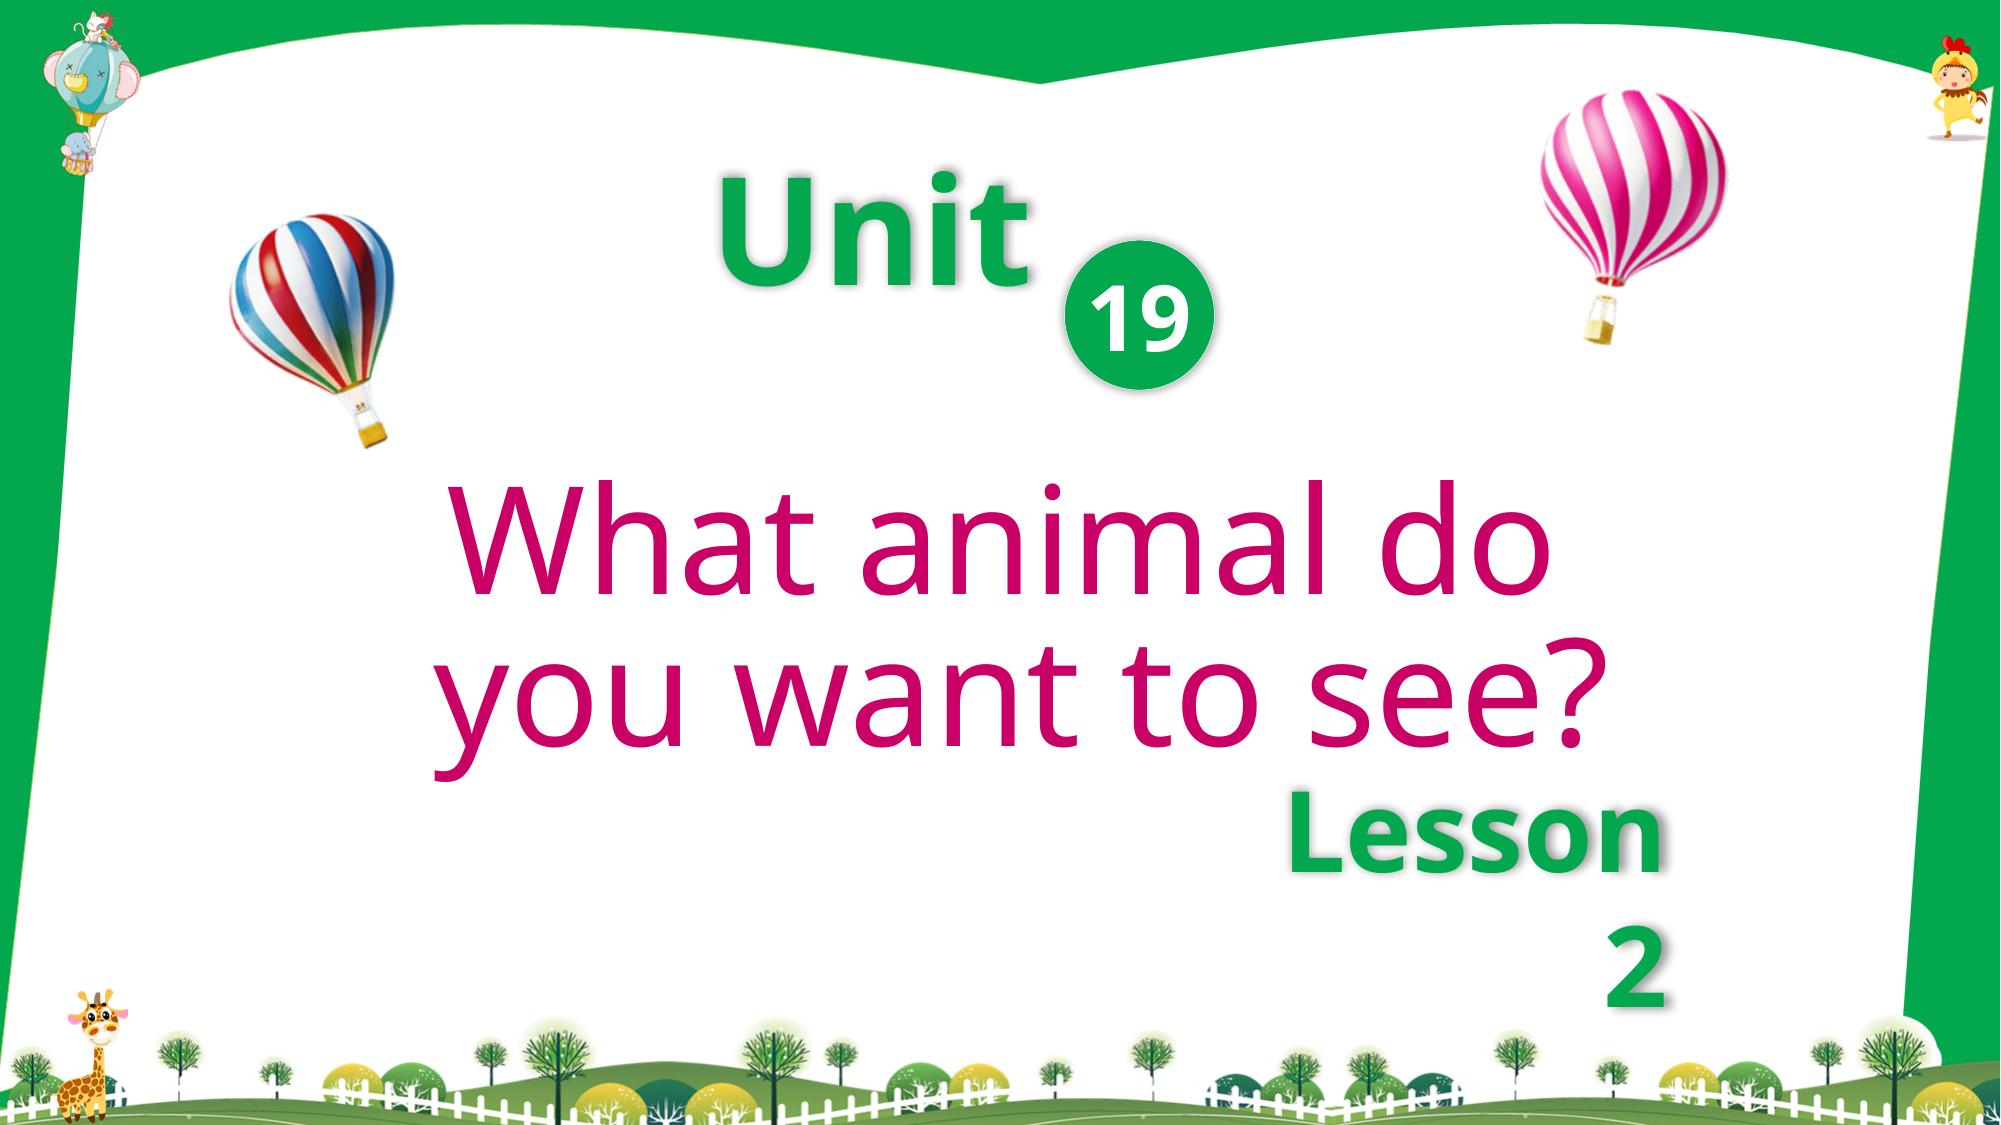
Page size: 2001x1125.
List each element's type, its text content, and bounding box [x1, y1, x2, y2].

text_box What animal do you want to see? [239, 471, 1805, 778]
text_box Lesson 2 [1205, 817, 1669, 972]
text_box 19 [1063, 239, 1216, 392]
picture [0, 0, 2001, 1125]
text_box Unit [699, 238, 1034, 393]
